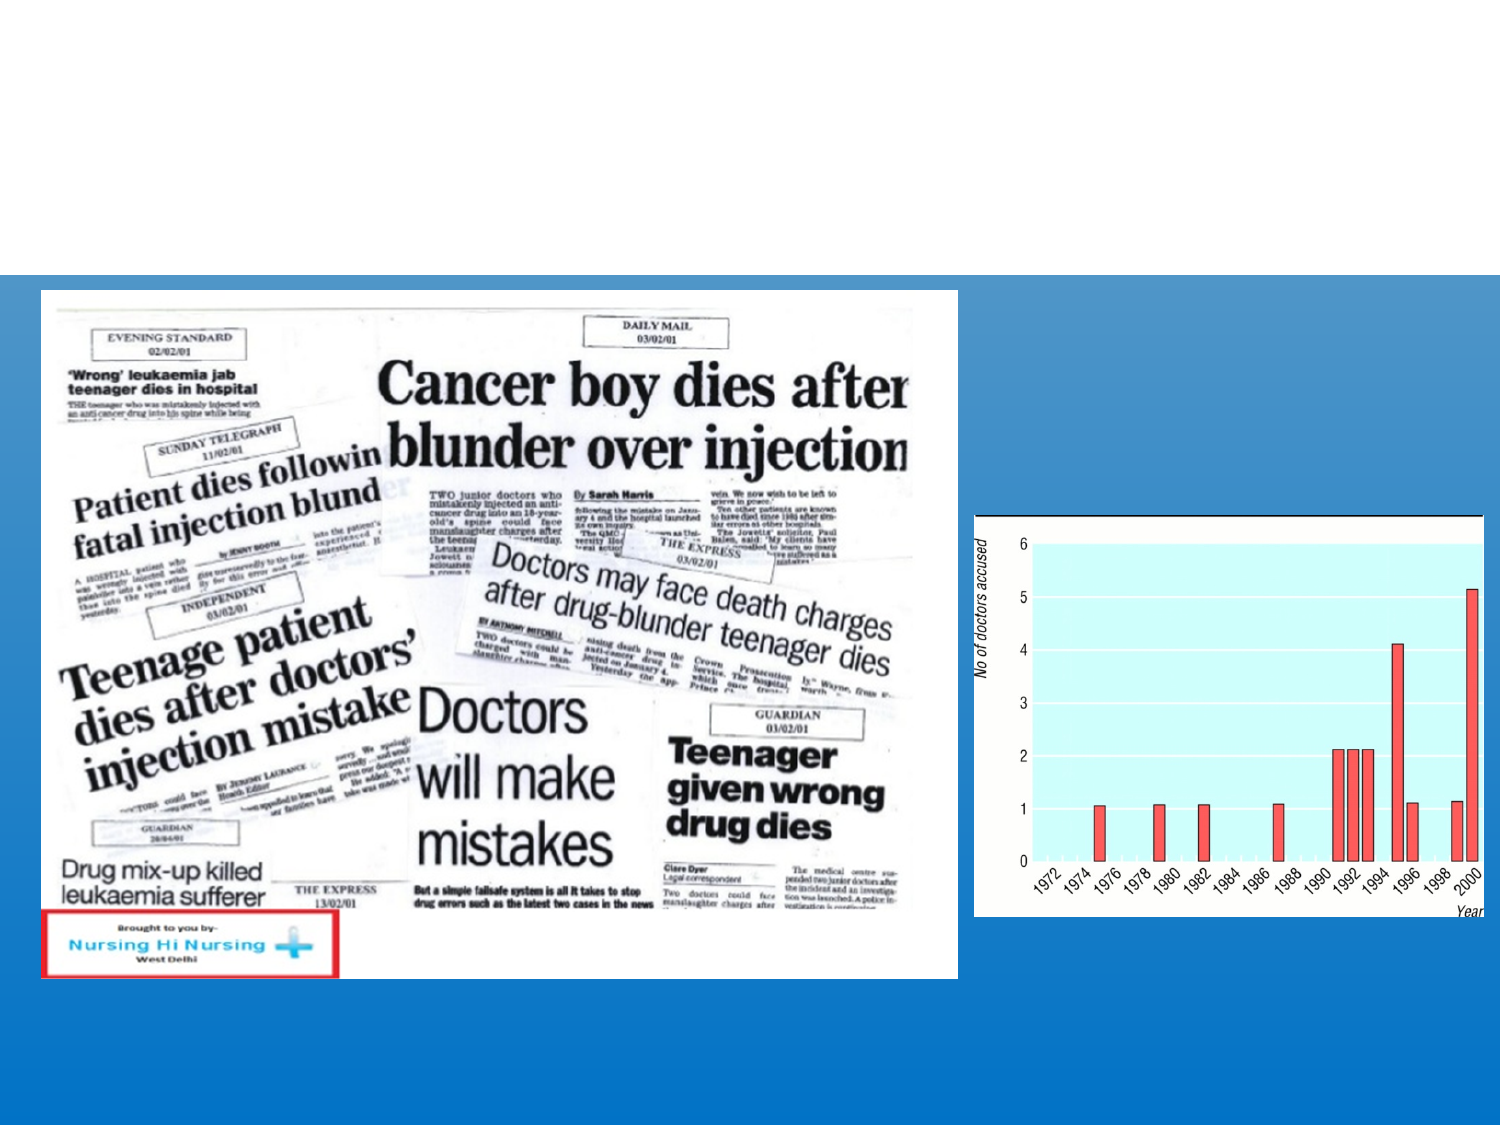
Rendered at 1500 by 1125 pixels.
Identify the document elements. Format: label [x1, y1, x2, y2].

list [41, 290, 958, 979]
picture [974, 514, 1485, 918]
